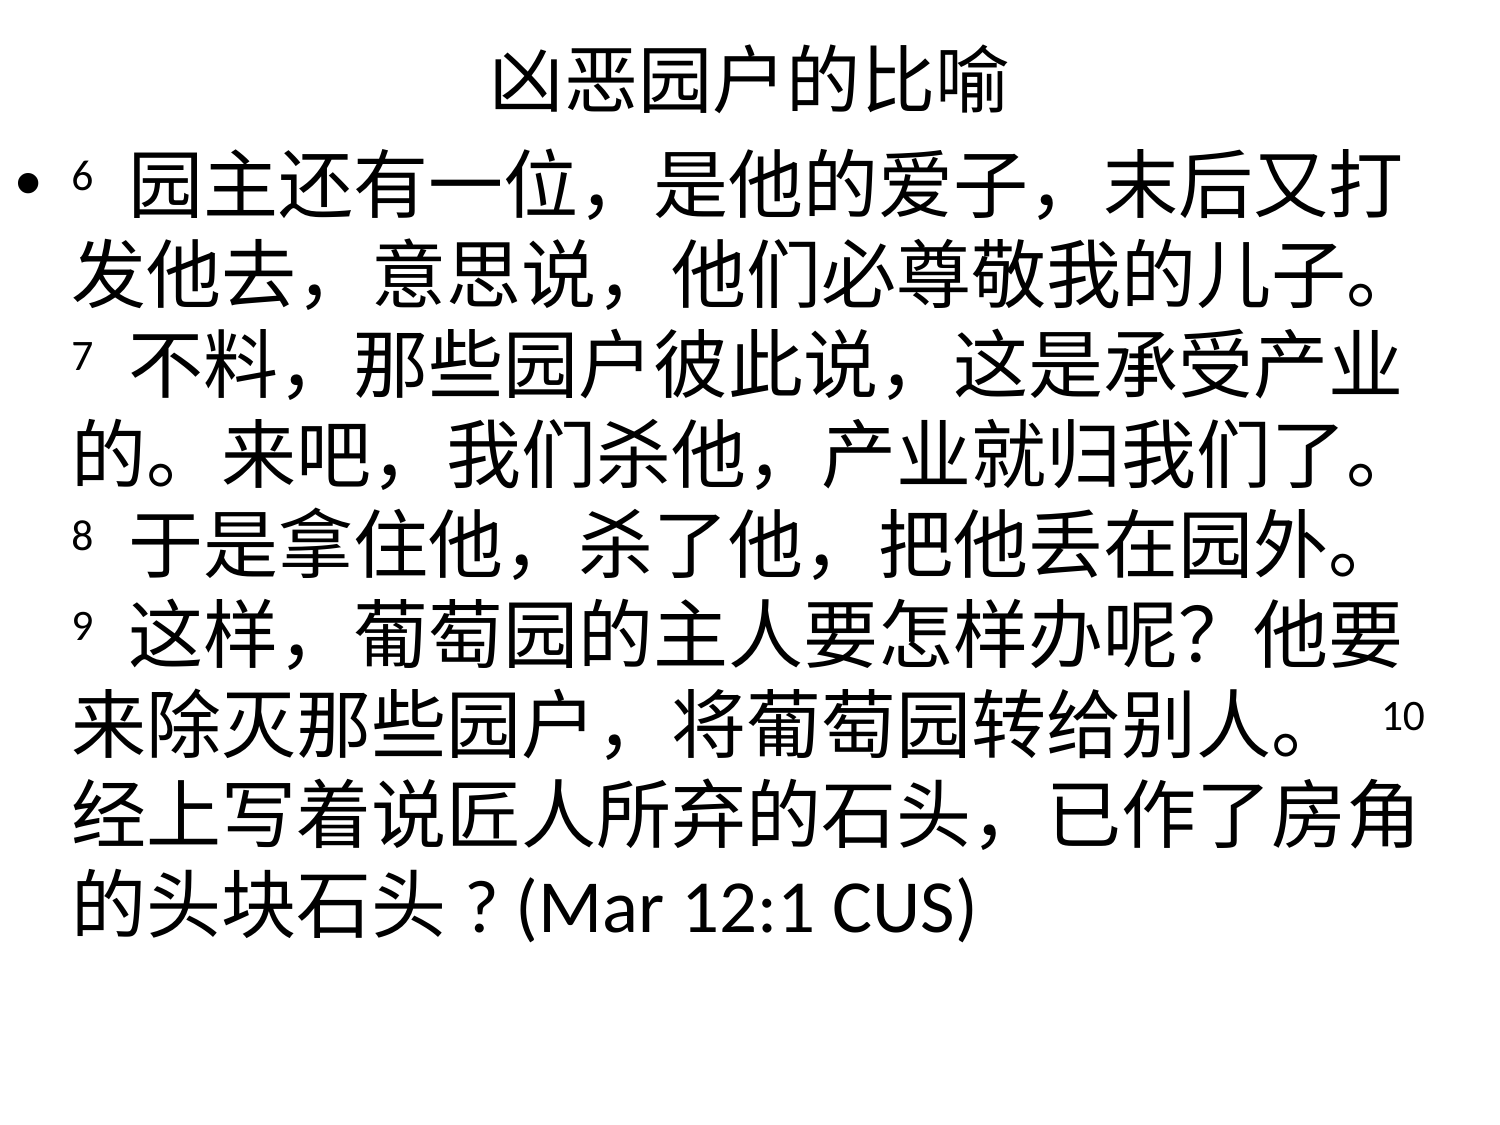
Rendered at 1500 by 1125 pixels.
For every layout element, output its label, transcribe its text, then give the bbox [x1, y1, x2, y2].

list 6 园主还有一位，是他的爱子，末后又打发他去，意思说，他们必尊敬我的儿子。 7 不料，那些园户彼此说，这是承受产业的。来吧，我们杀他，产业就归我们了。 8 于是拿住他，杀了他，把他丢在园外。 9 这样，葡萄园的主人要怎样办呢？他要来除灭那些园户，将葡萄园转给别人。 10 经上写着说匠人所弃的石头，已作了房角的头块石头? (Mar 12:1 CUS) [0, 129, 1475, 1125]
title 凶恶园户的比喻 [75, 24, 1425, 129]
